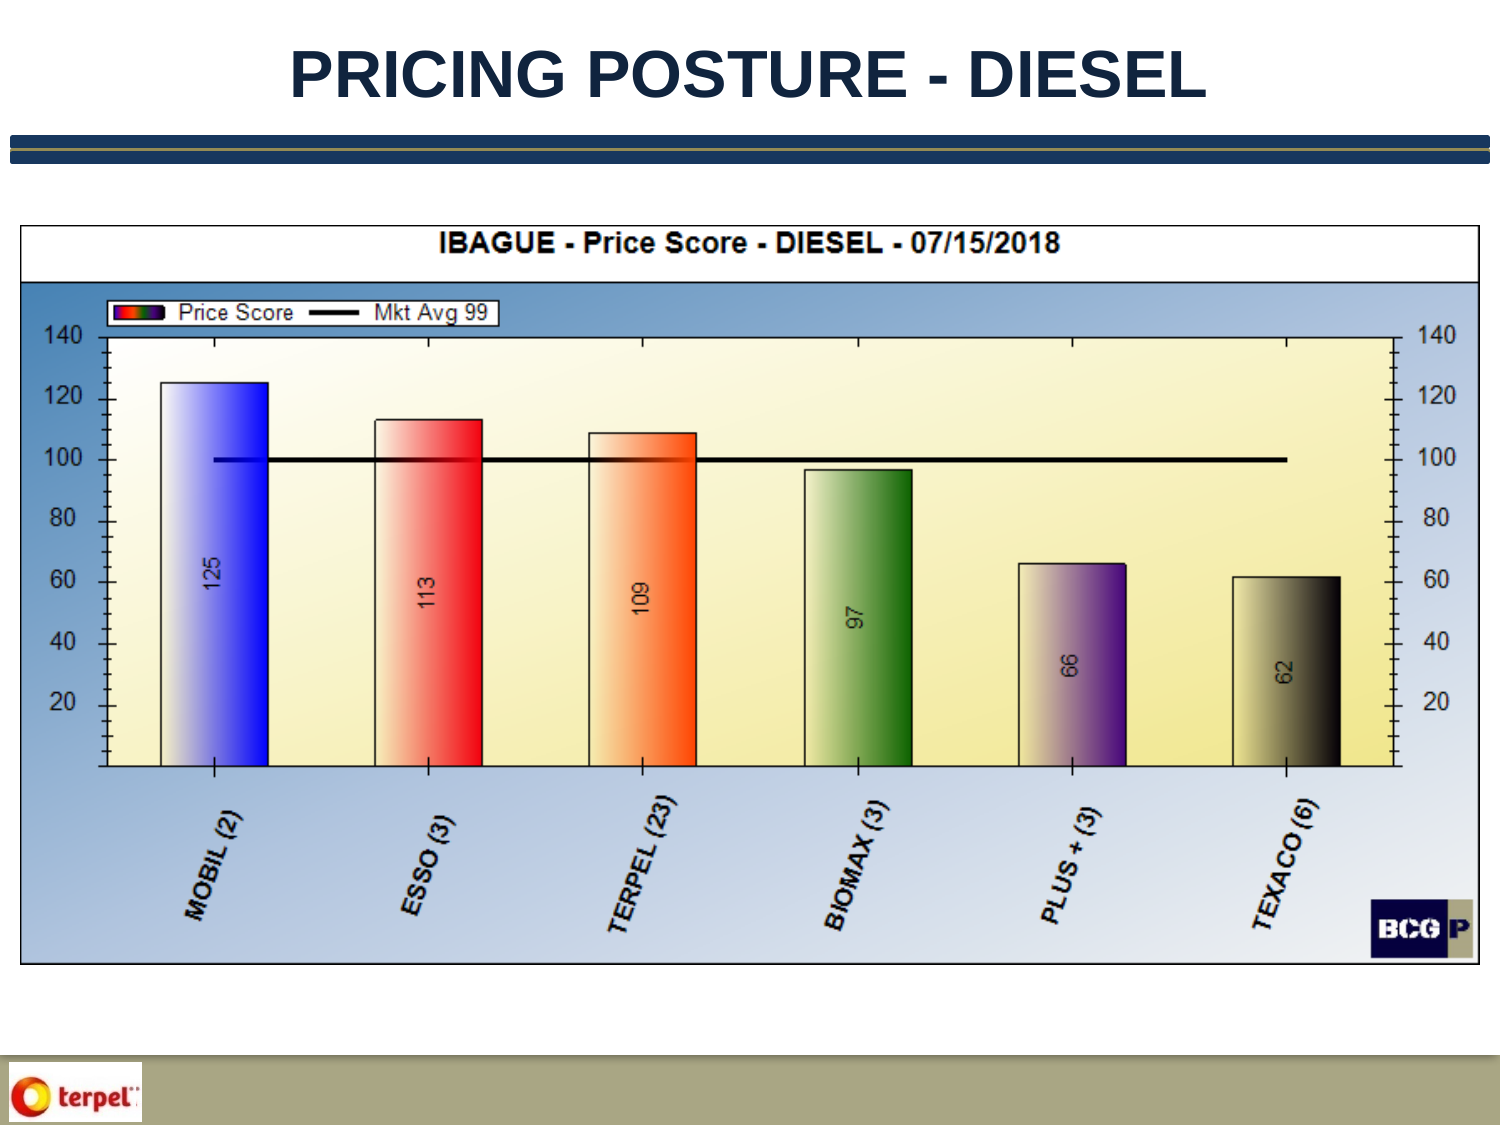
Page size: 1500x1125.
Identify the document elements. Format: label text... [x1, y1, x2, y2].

picture [9, 1062, 142, 1122]
title Pricing posture - diesel [12, 12, 1487, 130]
picture [20, 225, 1480, 965]
